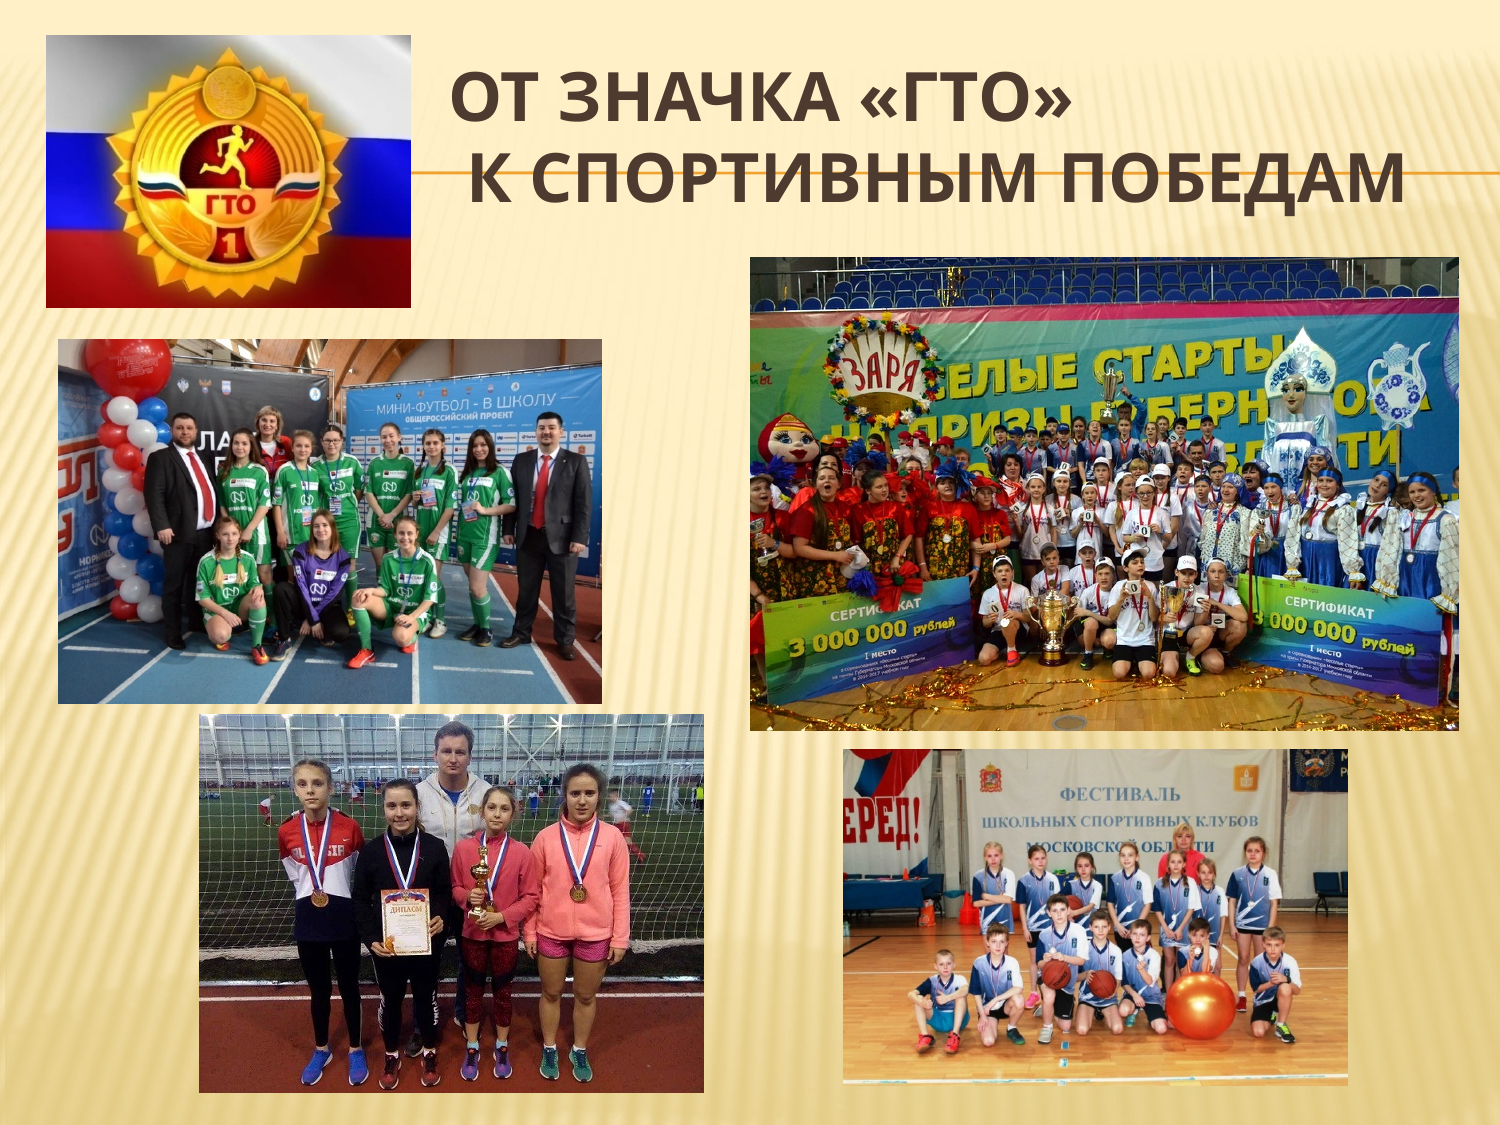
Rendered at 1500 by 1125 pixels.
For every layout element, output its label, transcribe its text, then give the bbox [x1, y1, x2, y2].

picture [198, 714, 704, 1094]
picture [46, 34, 411, 308]
picture [843, 749, 1348, 1087]
picture [58, 339, 603, 704]
title От значка «ГТО» к спортивным победам [433, 35, 1442, 235]
picture [749, 257, 1459, 731]
